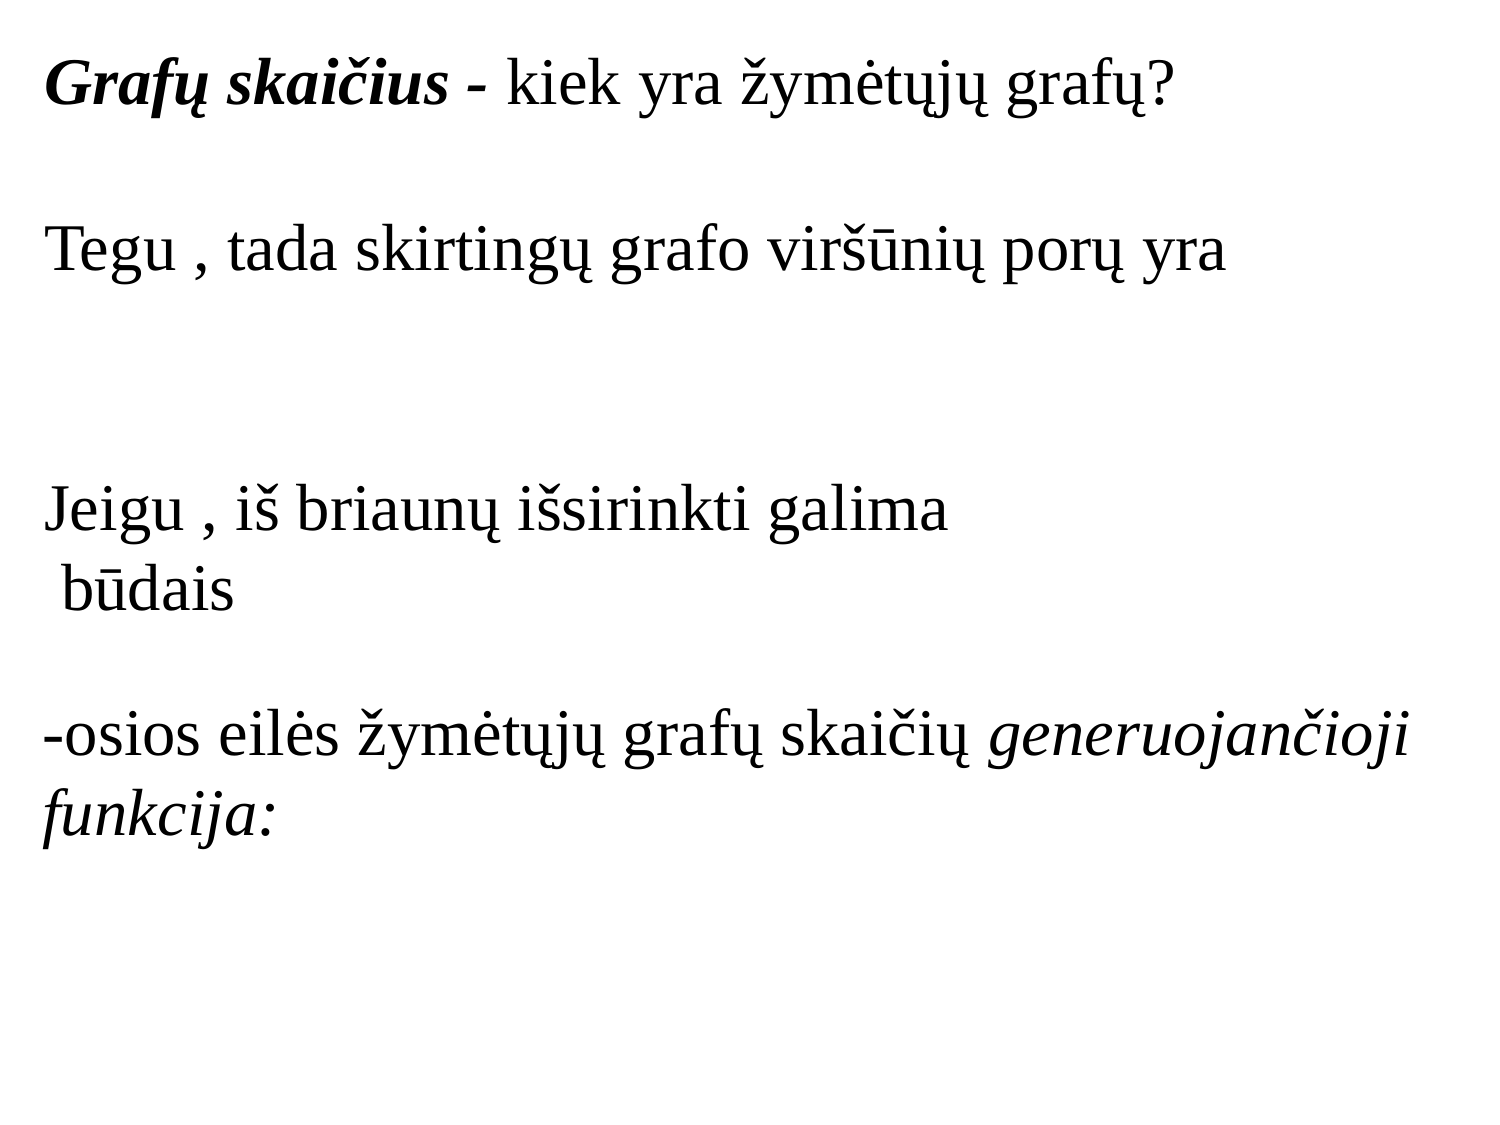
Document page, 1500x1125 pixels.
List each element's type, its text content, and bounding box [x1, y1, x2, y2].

text_box Grafų skaičius - kiek yra žymėtųjų grafų? [29, 30, 1436, 206]
